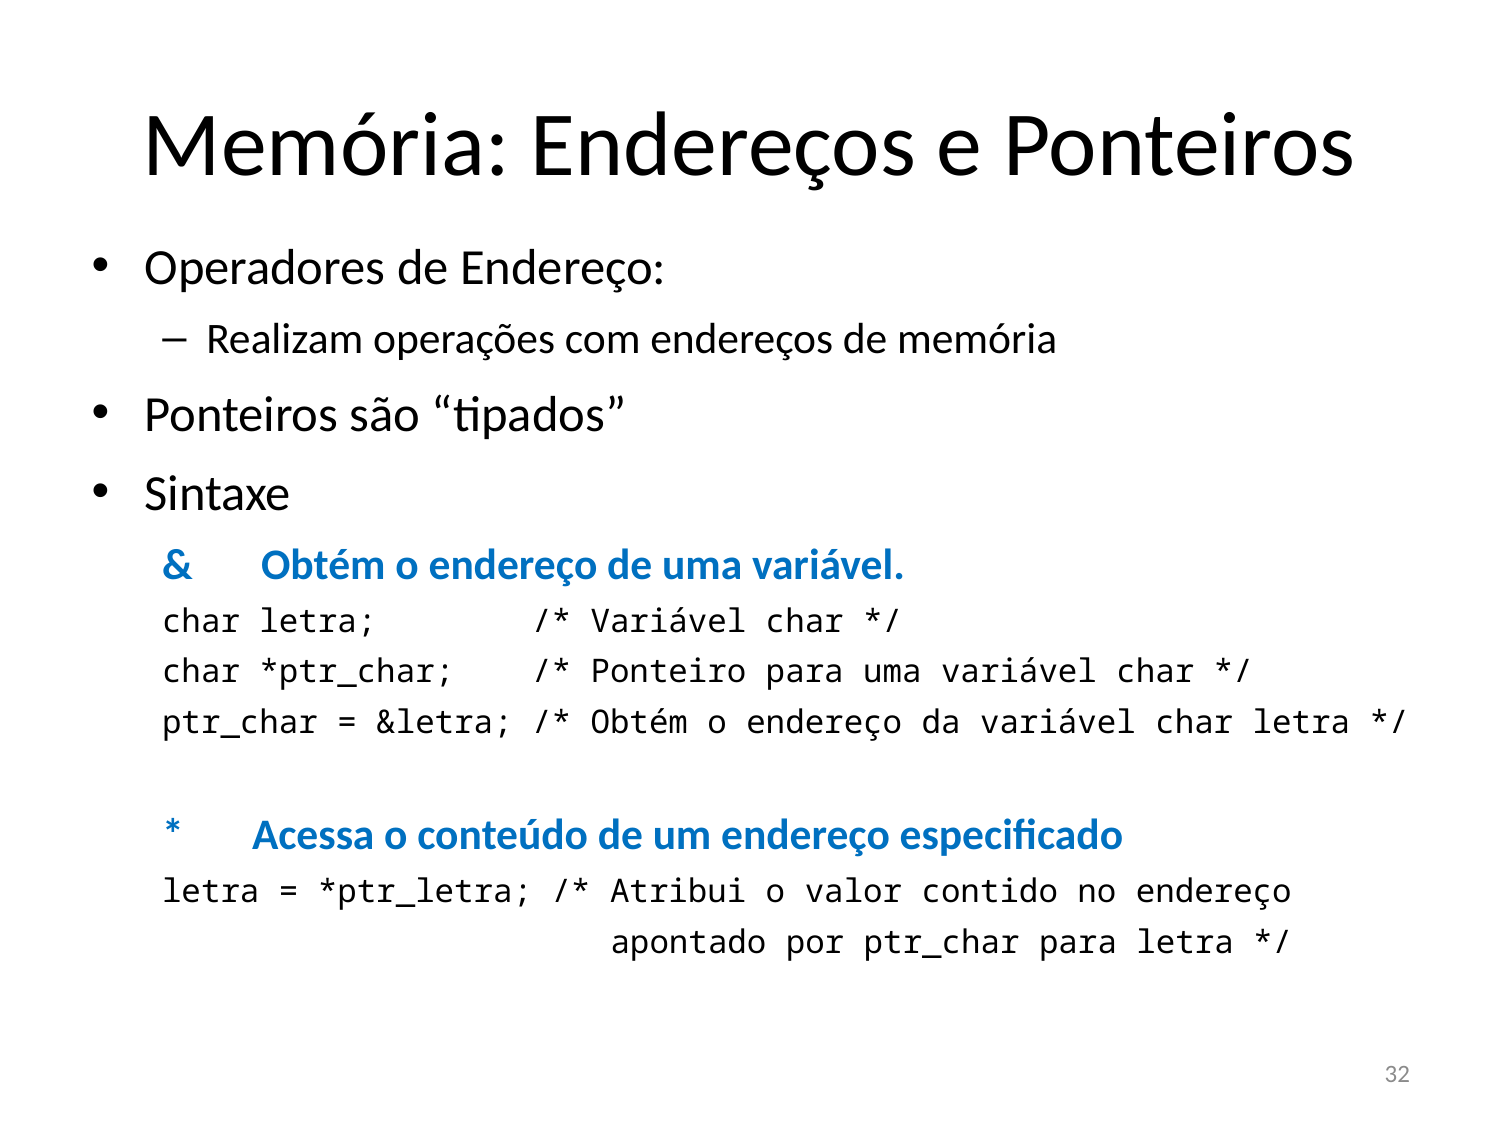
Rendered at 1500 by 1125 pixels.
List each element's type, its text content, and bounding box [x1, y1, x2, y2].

title Memória: Endereços e Ponteiros [75, 45, 1425, 233]
slide_number 32 [1074, 1042, 1425, 1103]
list Operadores de Endereço: Realizam operações com endereços de memória Ponteiros são “tipados” Sintaxe & Obtém o endereço de uma variável. char letra; /* Variável char */ char *ptr_char; /* Ponteiro para uma variável char */ ptr_char = &letra; /* Obtém o endereço da variável char letra */ * Acessa o conteúdo de um endereço especificado letra = *ptr_letra; /* Atribui o valor contido no endereço apontado por ptr_char para letra */ [76, 208, 1459, 1012]
